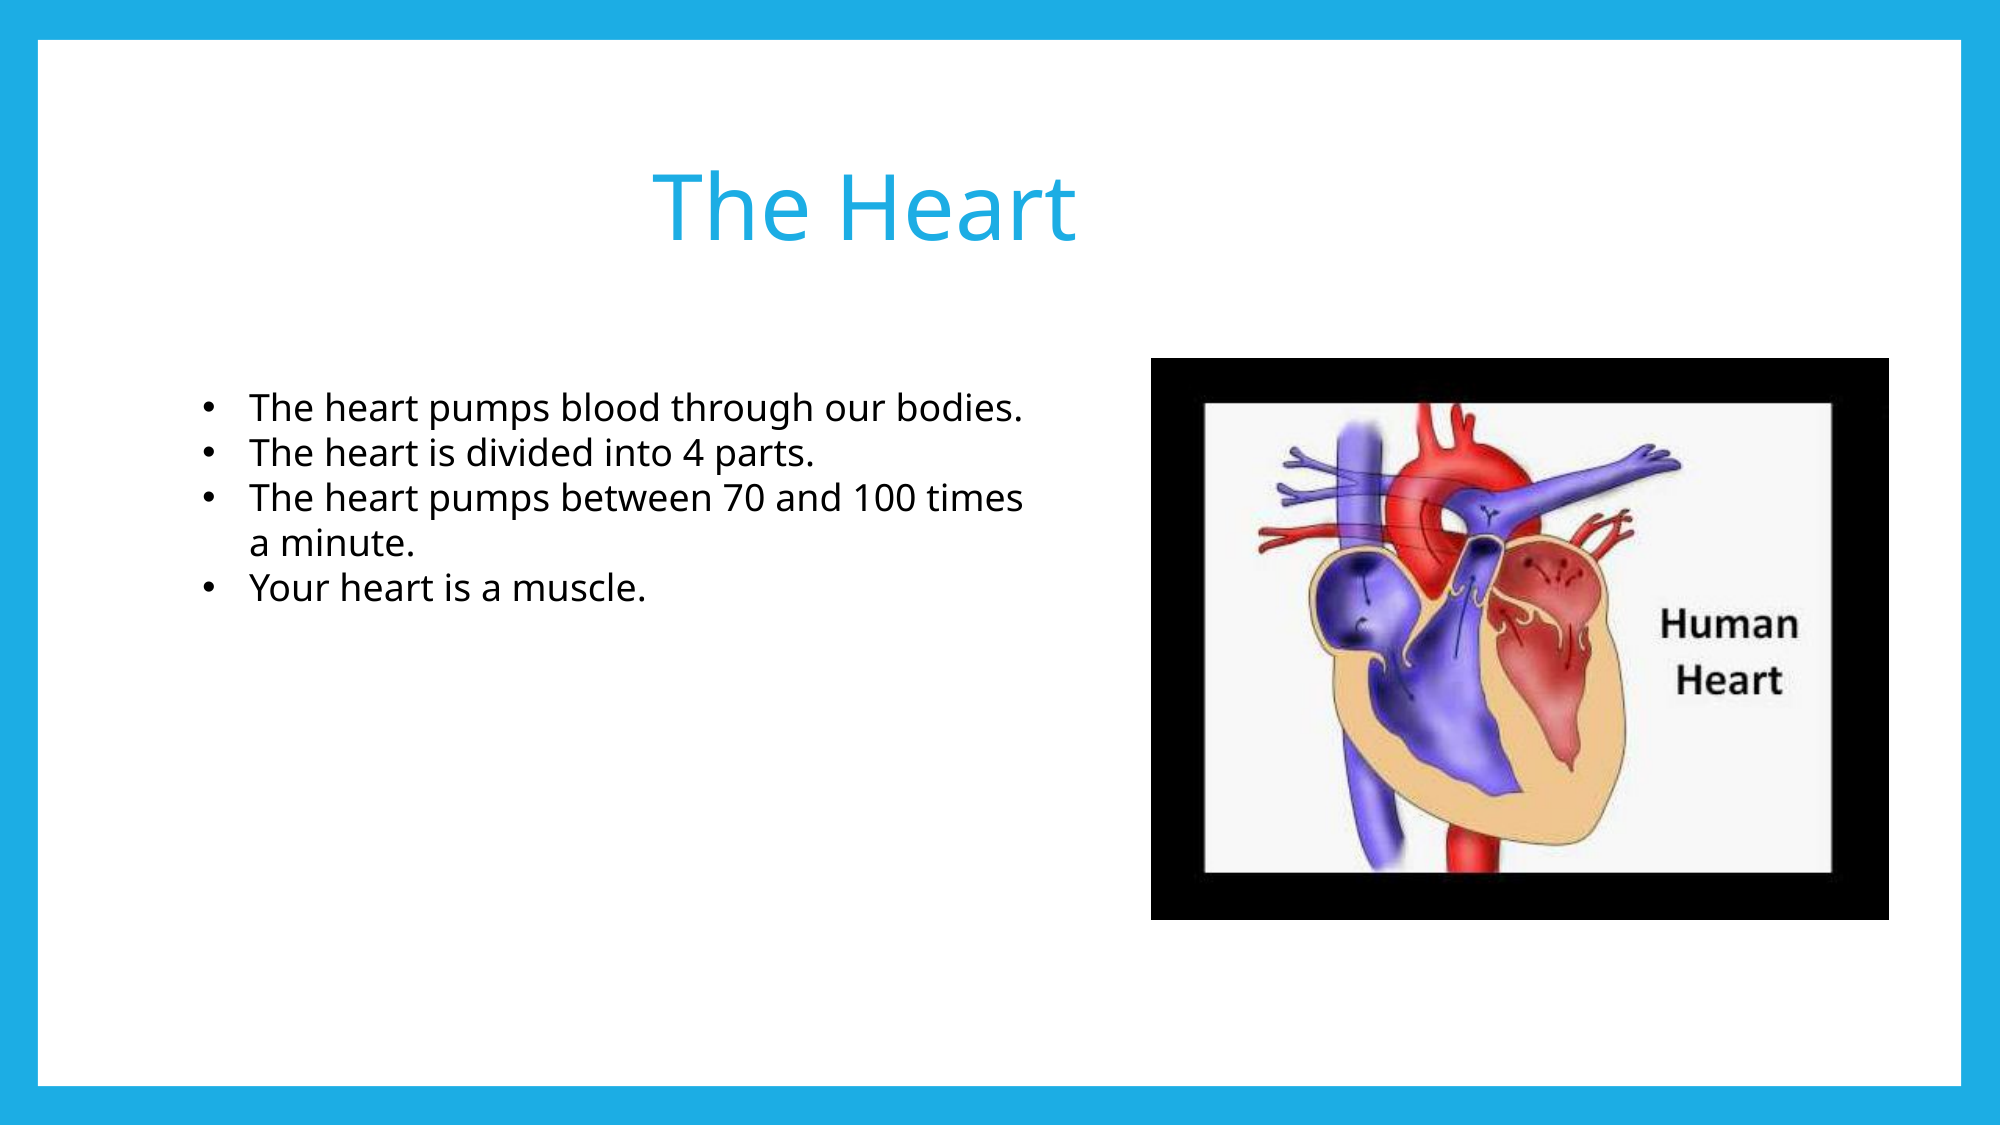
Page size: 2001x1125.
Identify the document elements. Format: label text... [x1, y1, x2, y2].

text_box The heart pumps blood through our bodies. The heart is divided into 4 parts. The heart pumps between 70 and 100 times a minute. Your heart is a muscle. [187, 376, 1053, 662]
title The Heart [187, 99, 1808, 323]
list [1151, 358, 1890, 920]
